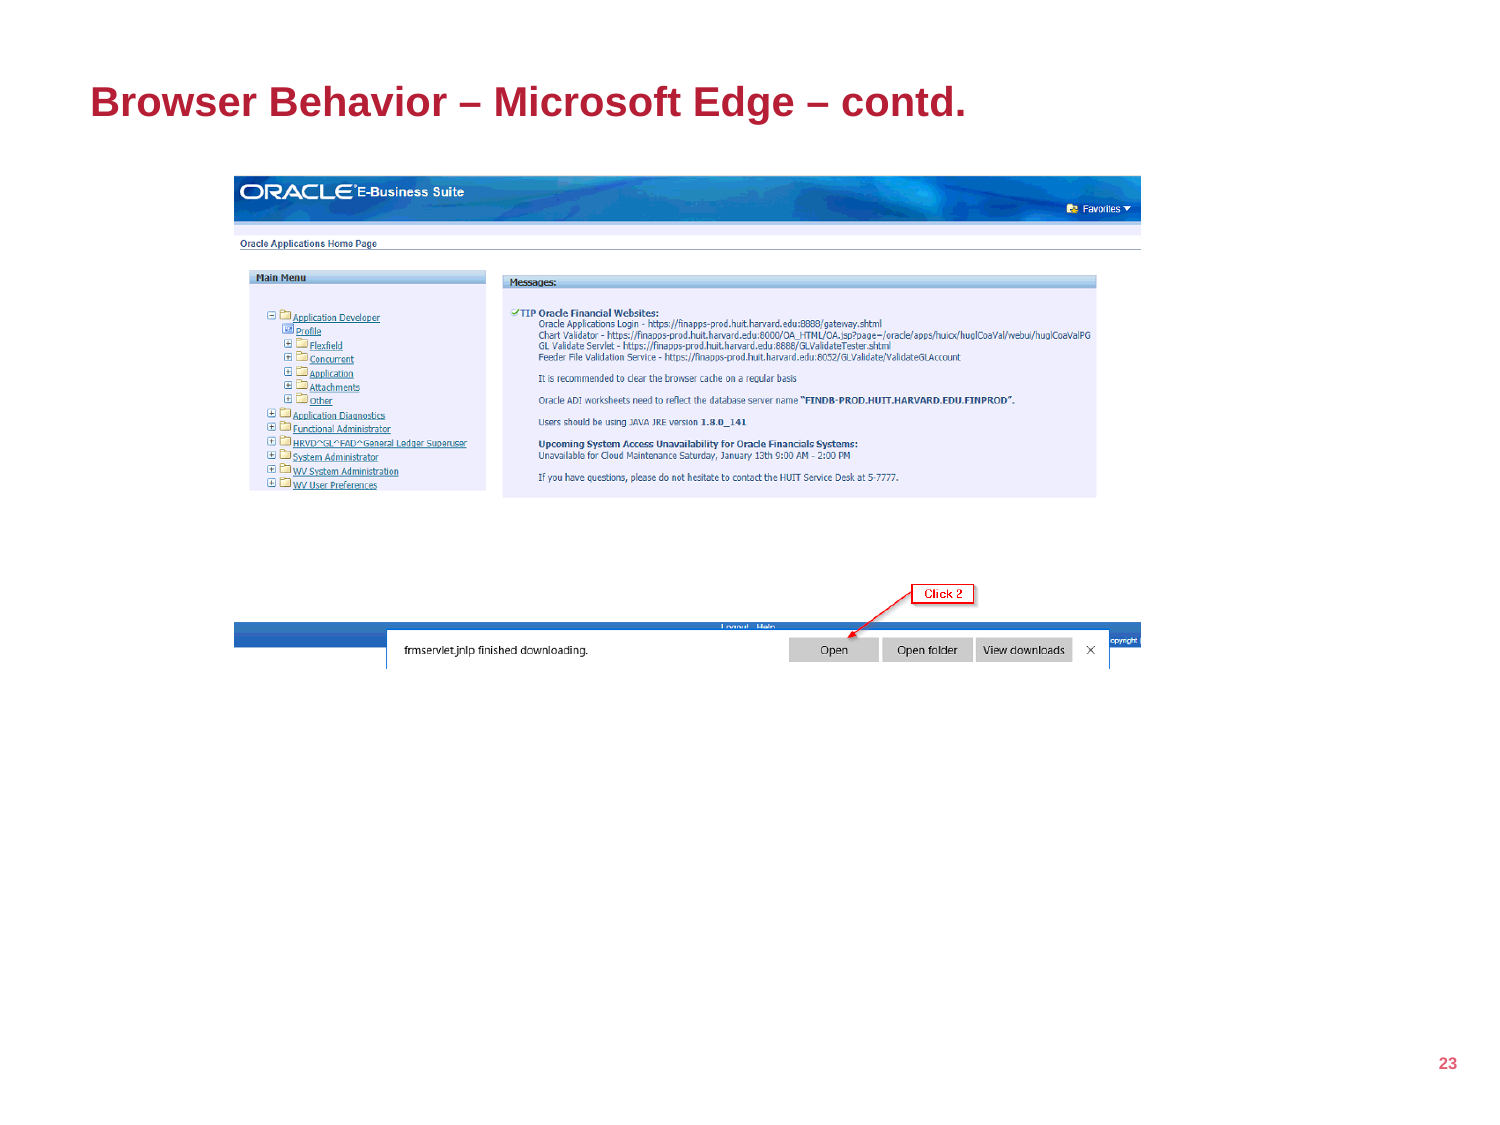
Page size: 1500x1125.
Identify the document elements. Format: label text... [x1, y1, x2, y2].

title Browser Behavior – Microsoft Edge – contd. [74, 24, 1301, 176]
picture [234, 175, 1141, 669]
